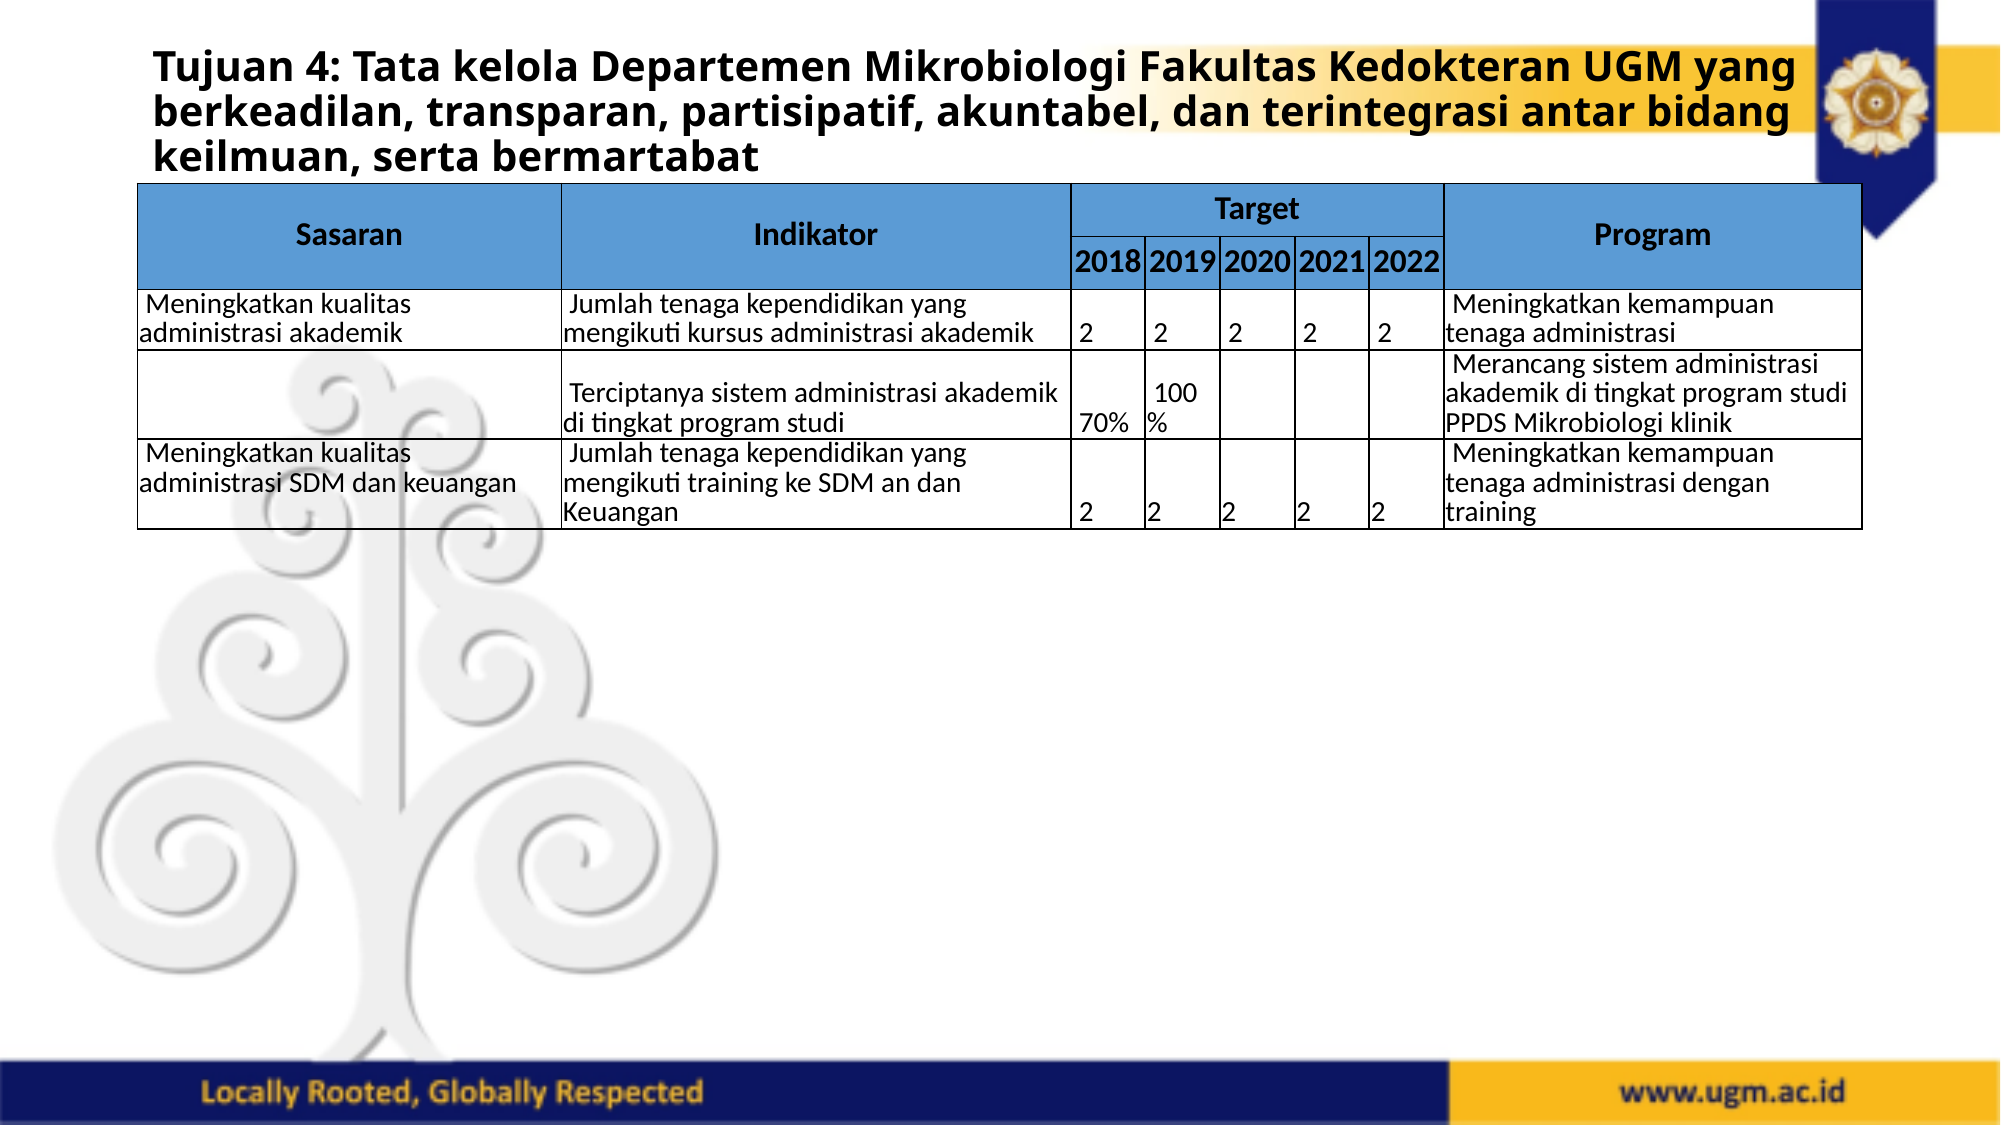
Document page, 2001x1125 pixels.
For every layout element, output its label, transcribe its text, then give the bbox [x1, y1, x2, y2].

table_cell 2 [1296, 440, 1368, 528]
table_cell 2 [1072, 440, 1144, 528]
table_cell 2 [1146, 290, 1219, 349]
table_cell 100% [1146, 351, 1219, 438]
table_cell 2 [1370, 290, 1443, 349]
table_cell 2 [1146, 440, 1219, 528]
picture [0, 0, 2001, 1125]
table_cell [1370, 351, 1443, 438]
table_cell 2 [1221, 440, 1294, 528]
table_cell 2019 [1146, 237, 1219, 289]
table_cell Jumlah tenaga kependidikan yang mengikuti training ke SDM an dan Keuangan [562, 440, 1070, 528]
table_cell 2 [1296, 290, 1368, 349]
table_cell [1221, 351, 1294, 438]
table_cell 2021 [1296, 237, 1368, 289]
table_cell 2 [1370, 440, 1443, 528]
table_cell [1296, 351, 1368, 438]
table_header Sasaran [138, 184, 561, 289]
title Tujuan 4: Tata kelola Departemen Mikrobiologi Fakultas Kedokteran UGM yang berkeadilan, transparan, partisipatif, akuntabel, dan terintegrasi antar bidang keilmuan, serta bermartabat [137, 59, 1863, 167]
table_cell [138, 351, 561, 438]
table_cell 2 [1072, 290, 1144, 349]
table_cell Meningkatkan kemampuan tenaga administrasi dengan training [1445, 440, 1861, 528]
table_cell 2 [1221, 290, 1294, 349]
table_cell 2022 [1370, 237, 1443, 289]
table_cell Jumlah tenaga kependidikan yang mengikuti kursus administrasi akademik [562, 290, 1070, 349]
table_header Target [1072, 184, 1443, 236]
table_cell Merancang sistem administrasi akademik di tingkat program studi PPDS Mikrobiologi klinik [1445, 351, 1861, 438]
table_header Indikator [562, 184, 1070, 289]
table_cell Meningkatkan kemampuan tenaga administrasi [1445, 290, 1861, 349]
table_cell 2020 [1221, 237, 1294, 289]
table_cell 2018 [1072, 237, 1144, 289]
table_header Program [1445, 184, 1861, 289]
table_cell Meningkatkan kualitas administrasi SDM dan keuangan [138, 440, 561, 528]
table_cell 70% [1072, 351, 1144, 438]
table_cell Terciptanya sistem administrasi akademik di tingkat program studi [562, 351, 1070, 438]
table_cell Meningkatkan kualitas administrasi akademik [138, 290, 561, 349]
